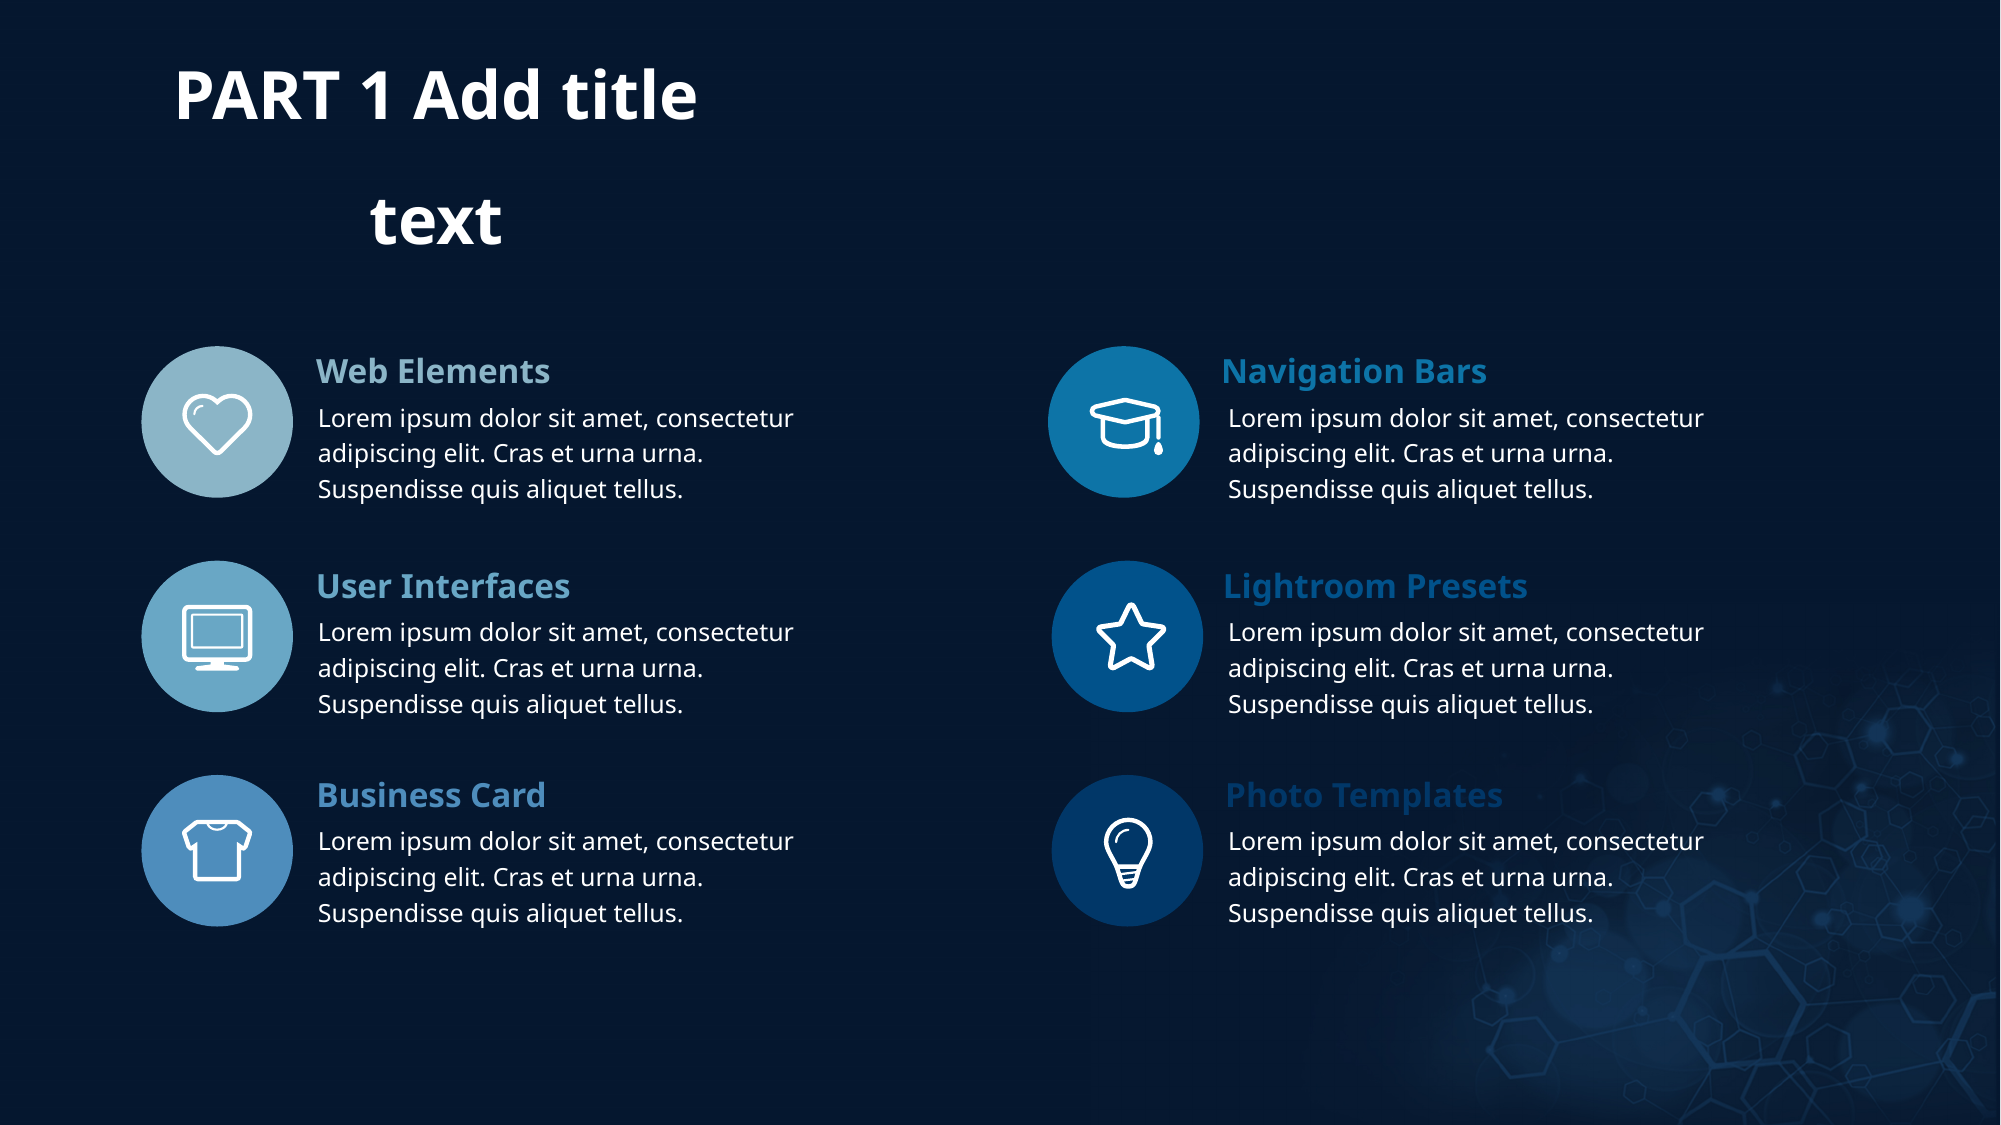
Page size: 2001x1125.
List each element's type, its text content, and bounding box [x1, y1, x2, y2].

text_box Lightroom Presets [1208, 557, 1544, 604]
text_box User Interfaces [301, 557, 586, 613]
text_box Web Elements [301, 343, 566, 398]
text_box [1048, 346, 1200, 498]
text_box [141, 774, 293, 927]
text_box Lorem ipsum dolor sit amet, consectetur adipiscing elit. Cras et urna urna. Suspendisse quis aliquet tellus. [303, 388, 853, 512]
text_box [141, 346, 293, 498]
text_box Lorem ipsum dolor sit amet, consectetur adipiscing elit. Cras et urna urna. Suspendisse quis aliquet tellus. [1213, 388, 1753, 512]
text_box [1051, 774, 1204, 927]
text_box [1051, 560, 1204, 713]
text_box PART 1 Add title text [104, 0, 769, 265]
text_box Business Card [301, 766, 562, 822]
text_box Navigation Bars [1206, 343, 1503, 398]
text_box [141, 560, 293, 713]
text_box Lorem ipsum dolor sit amet, consectetur adipiscing elit. Cras et urna urna. Suspendisse quis aliquet tellus. [303, 603, 853, 726]
picture [0, 0, 2001, 1125]
text_box Lorem ipsum dolor sit amet, consectetur adipiscing elit. Cras et urna urna. Suspendisse quis aliquet tellus. [303, 812, 853, 935]
